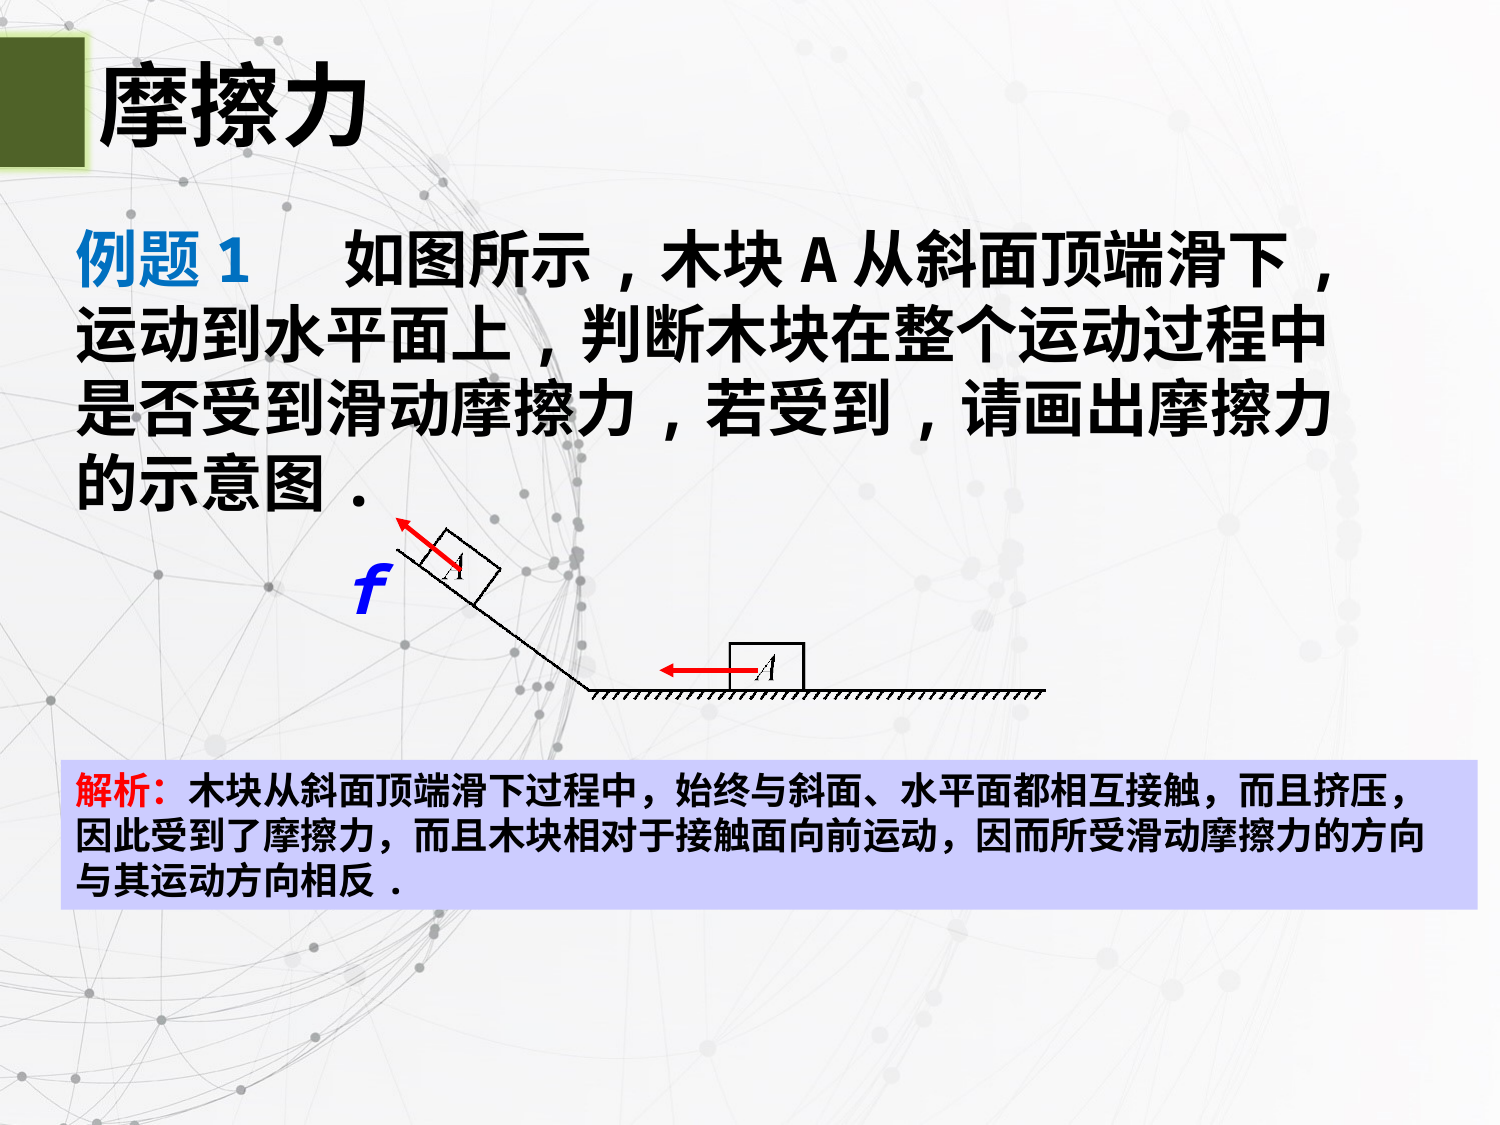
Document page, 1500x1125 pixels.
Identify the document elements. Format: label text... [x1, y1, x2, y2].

text_box 解析：木块从斜面顶端滑下过程中，始终与斜面、水平面都相互接触，而且挤压，因此受到了摩擦力，而且木块相对于接触面向前运动，因而所受滑动摩擦力的方向与其运动方向相反. [60, 759, 1478, 910]
text_box f [327, 460, 421, 636]
text_box 例题1 如图所示,木块A从斜面顶端滑下,运动到水平面上,判断木块在整个运动过程中是否受到滑动摩擦力,若受到,请画出摩擦力的示意图. [60, 212, 1382, 527]
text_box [395, 517, 462, 571]
text_box 摩擦力 [83, 40, 409, 166]
picture [0, 0, 1500, 1125]
